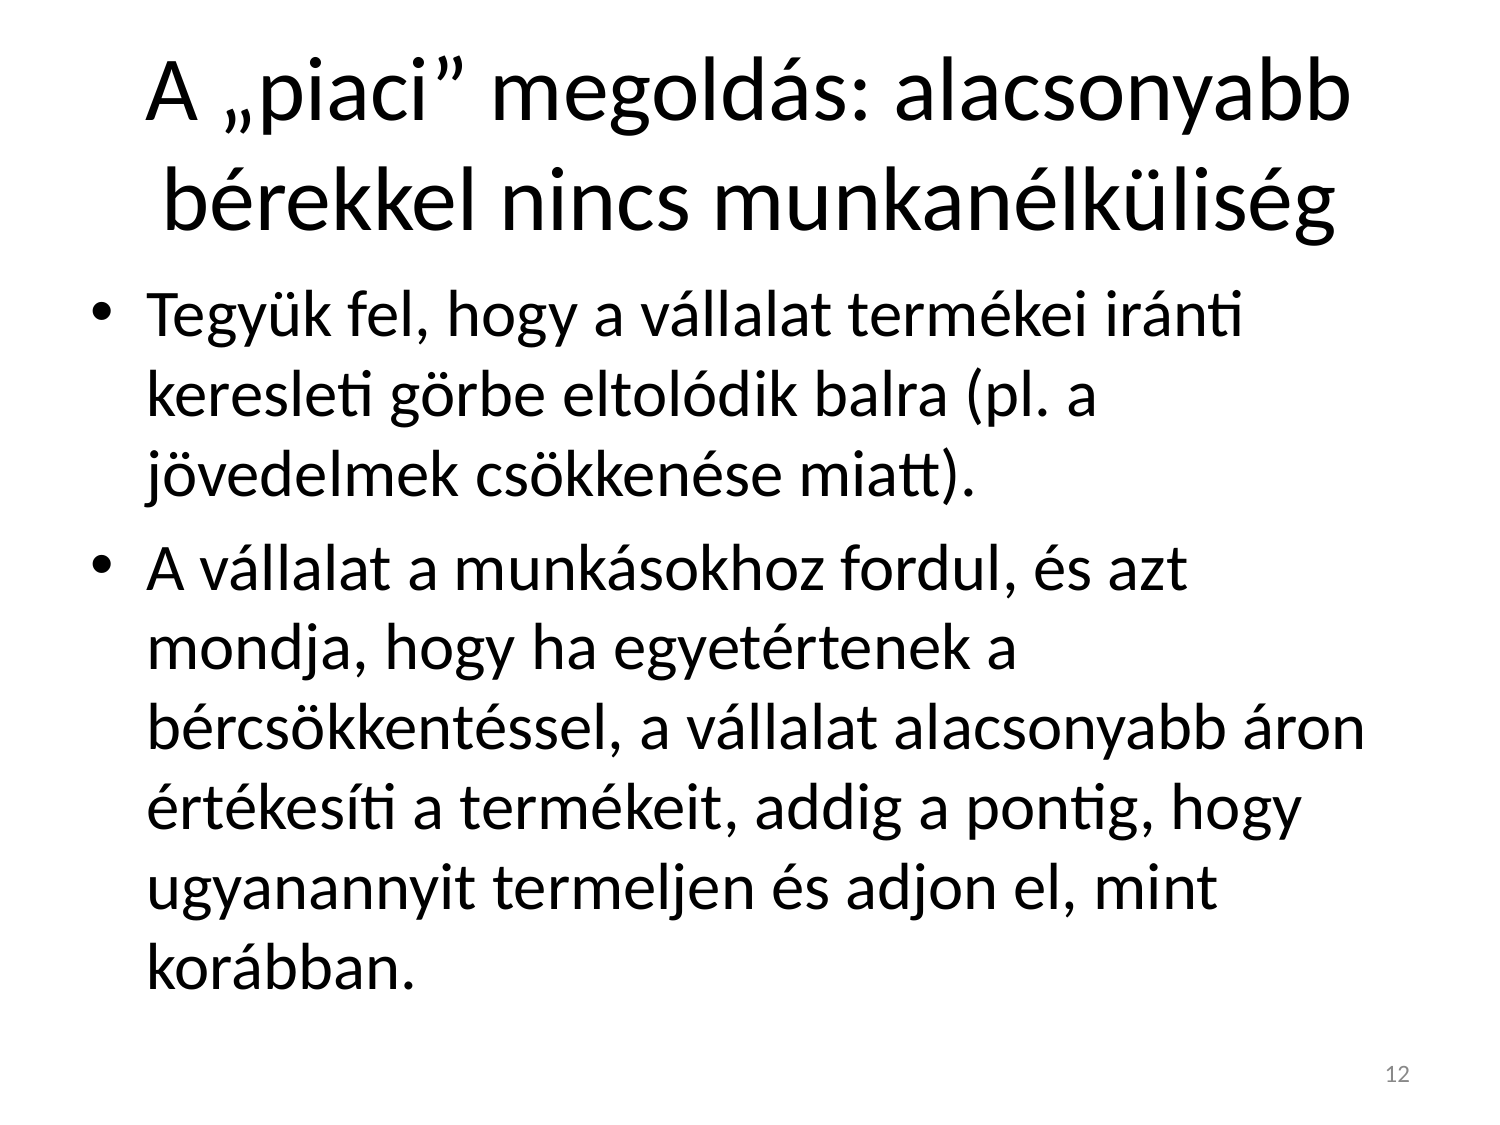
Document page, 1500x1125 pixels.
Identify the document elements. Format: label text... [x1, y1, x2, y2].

list Tegyük fel, hogy a vállalat termékei iránti keresleti görbe eltolódik balra (pl. a jövedelmek csökkenése miatt). A vállalat a munkásokhoz fordul, és azt mondja, hogy ha egyetértenek a bércsökkentéssel, a vállalat alacsonyabb áron értékesíti a termékeit, addig a pontig, hogy ugyanannyit termeljen és adjon el, mint korábban. [75, 262, 1425, 1005]
slide_number 12 [1074, 1042, 1425, 1103]
title A „piaci” megoldás: alacsonyabb bérekkel nincs munkanélküliség [75, 45, 1425, 233]
